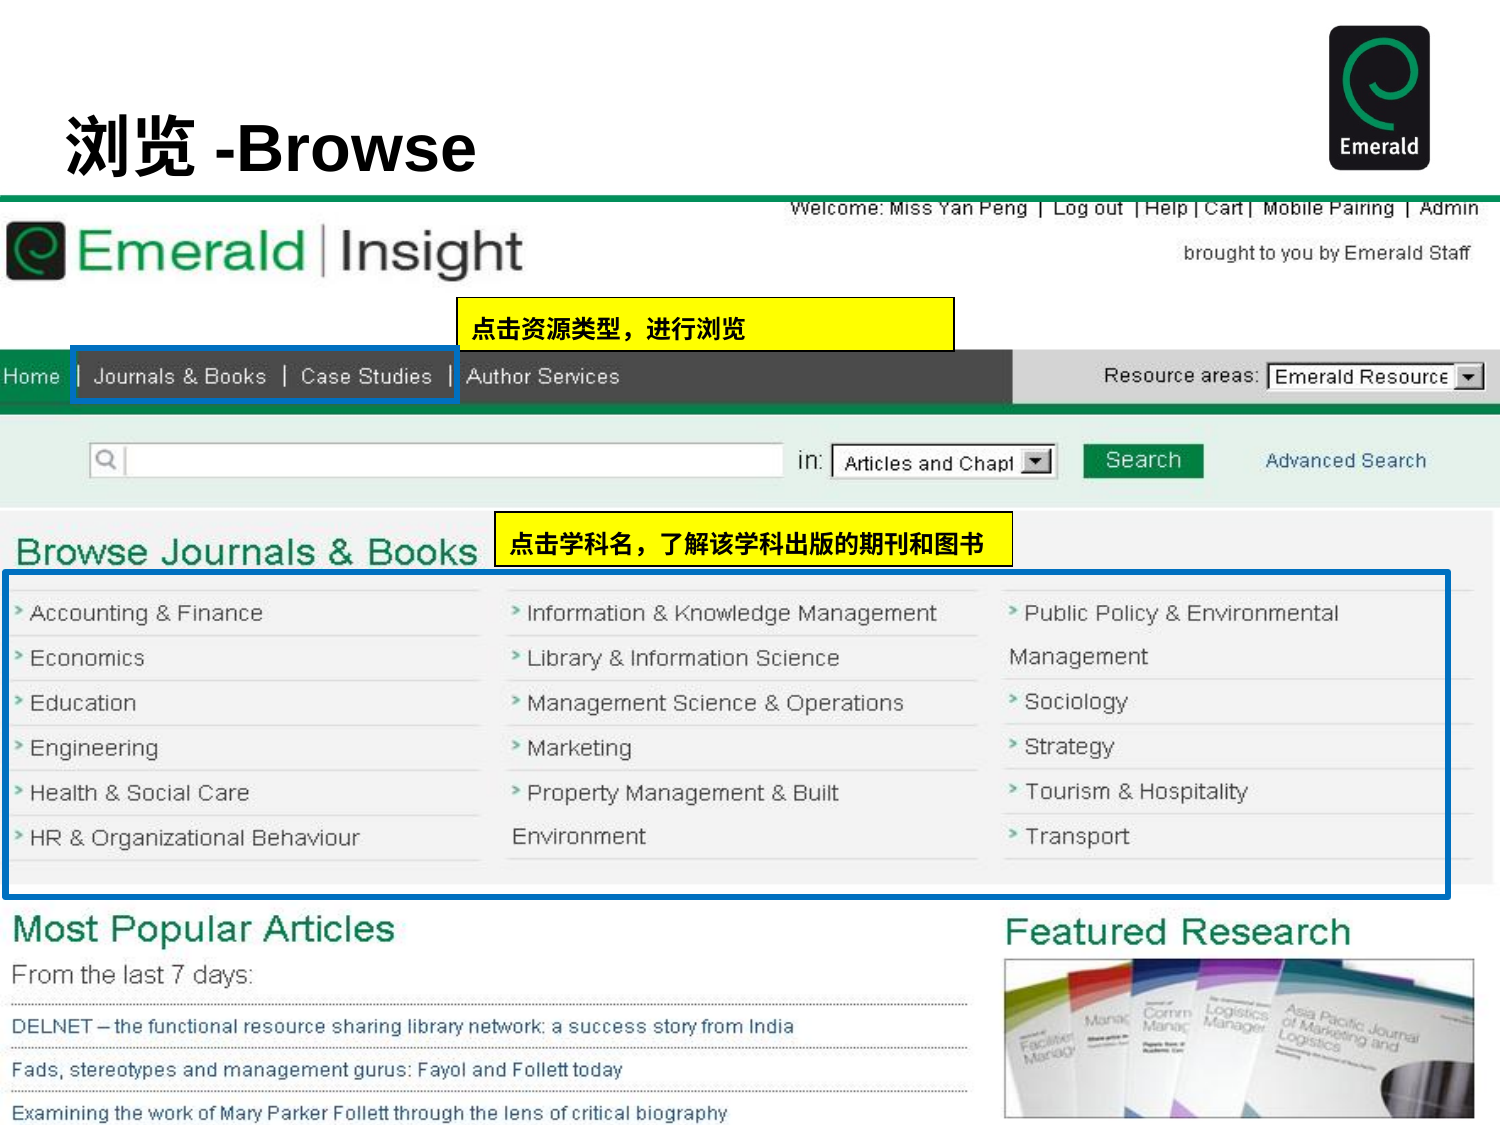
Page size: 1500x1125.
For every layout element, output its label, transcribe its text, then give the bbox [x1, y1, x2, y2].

picture [0, 0, 1500, 197]
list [0, 201, 1500, 1125]
title 浏览-Browse [64, 24, 1275, 185]
